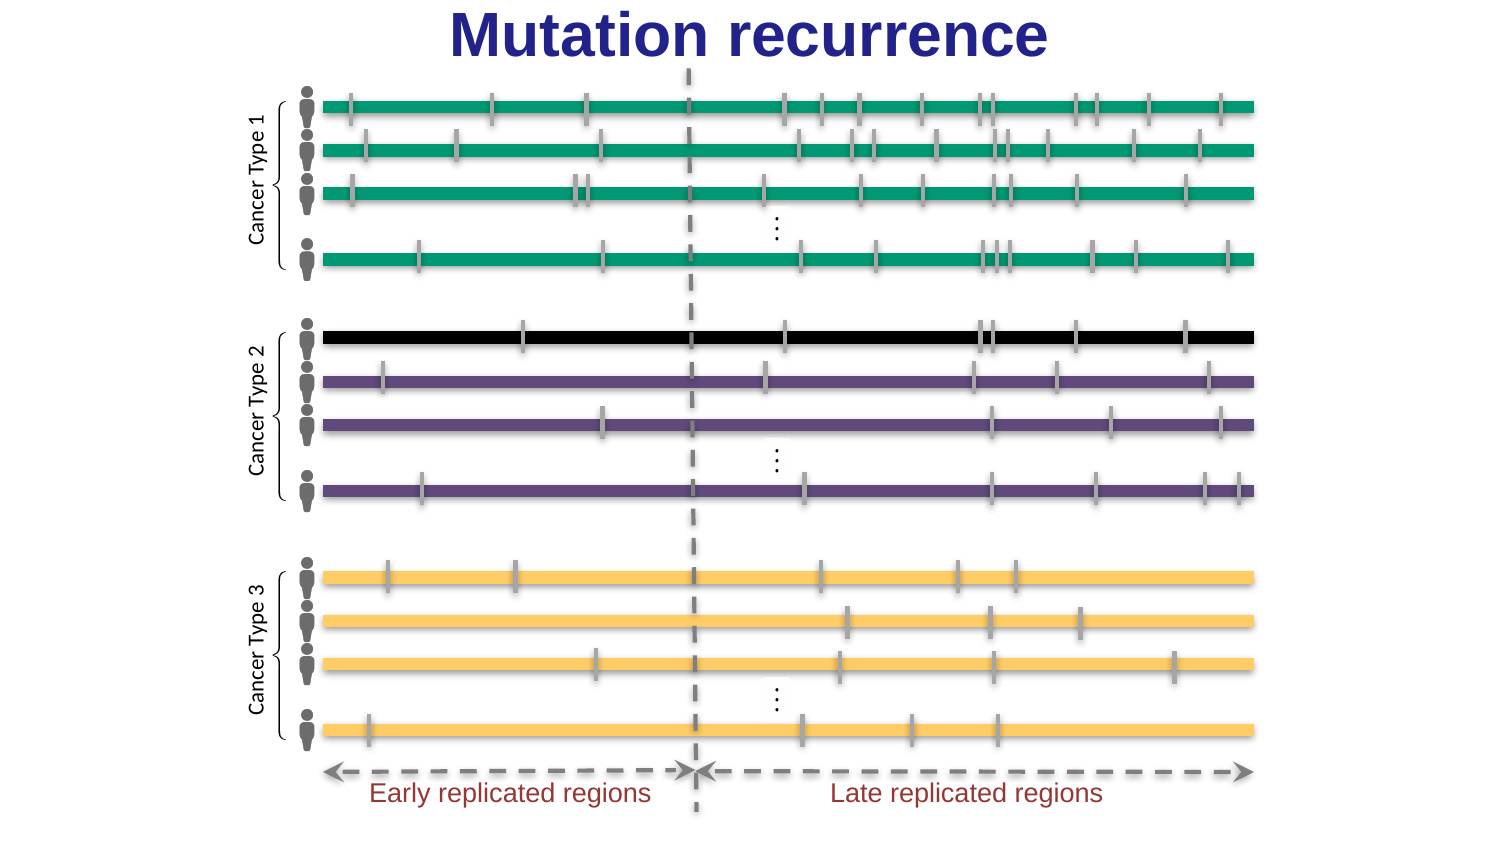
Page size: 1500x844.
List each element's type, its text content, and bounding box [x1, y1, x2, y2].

text_box Mutation recurrence [271, 0, 1229, 51]
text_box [236, 85, 317, 752]
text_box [322, 68, 1255, 816]
